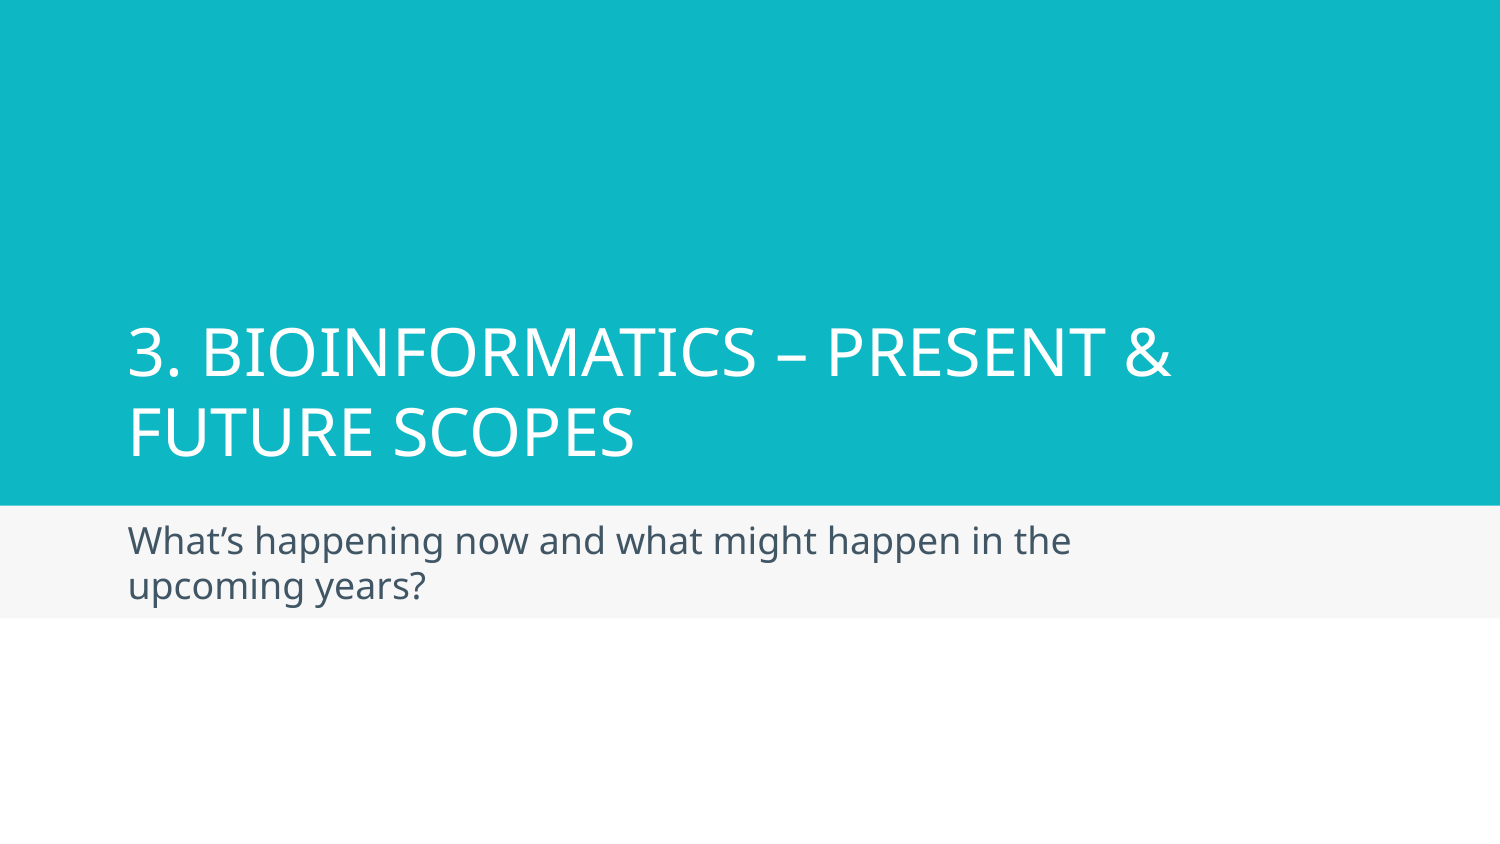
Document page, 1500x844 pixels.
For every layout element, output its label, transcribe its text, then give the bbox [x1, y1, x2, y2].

title 3. BIOINFORMATICS – PRESENT & FUTURE SCOPES [112, 312, 1449, 485]
subtitle What’s happening now and what might happen in the upcoming years? [112, 505, 1259, 619]
